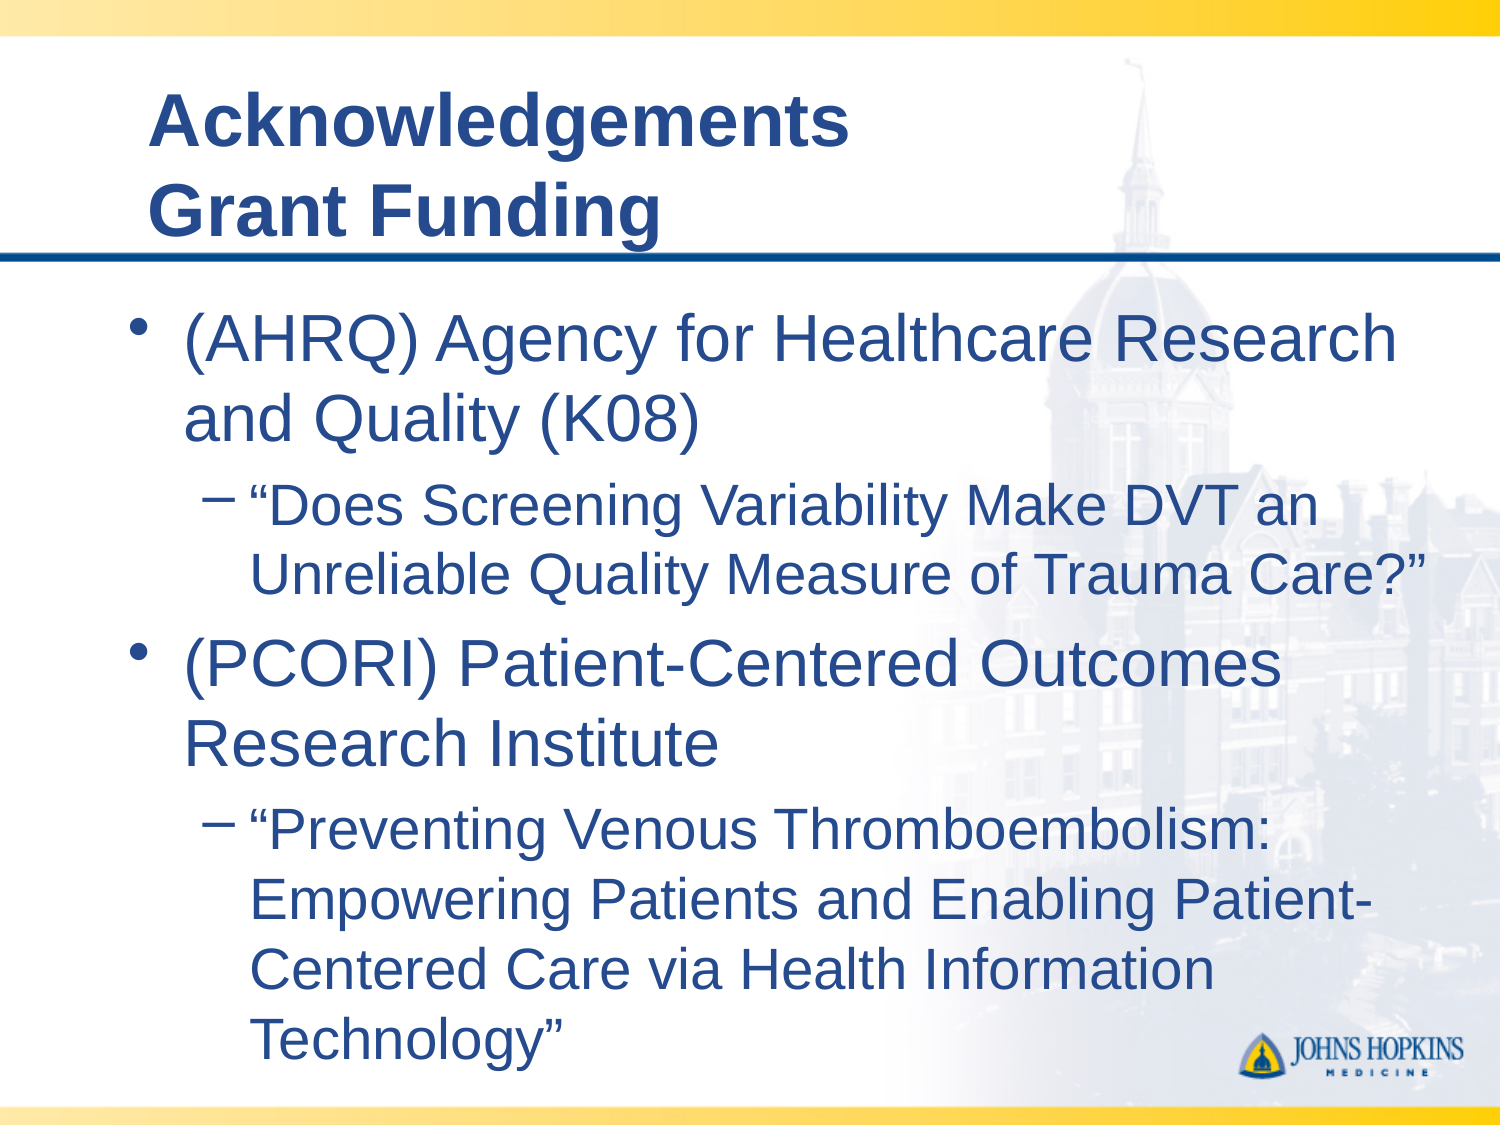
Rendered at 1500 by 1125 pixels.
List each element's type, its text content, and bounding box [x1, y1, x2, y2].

picture [0, 0, 1500, 1125]
title Acknowledgements Grant Funding [132, 63, 1409, 252]
list (AHRQ) Agency for Healthcare Research and Quality (K08) “Does Screening Variability Make DVT an Unreliable Quality Measure of Trauma Care?” (PCORI) Patient-Centered Outcomes Research Institute “Preventing Venous Thromboembolism: Empowering Patients and Enabling Patient-Centered Care via Health Information Technology” [112, 287, 1500, 1001]
